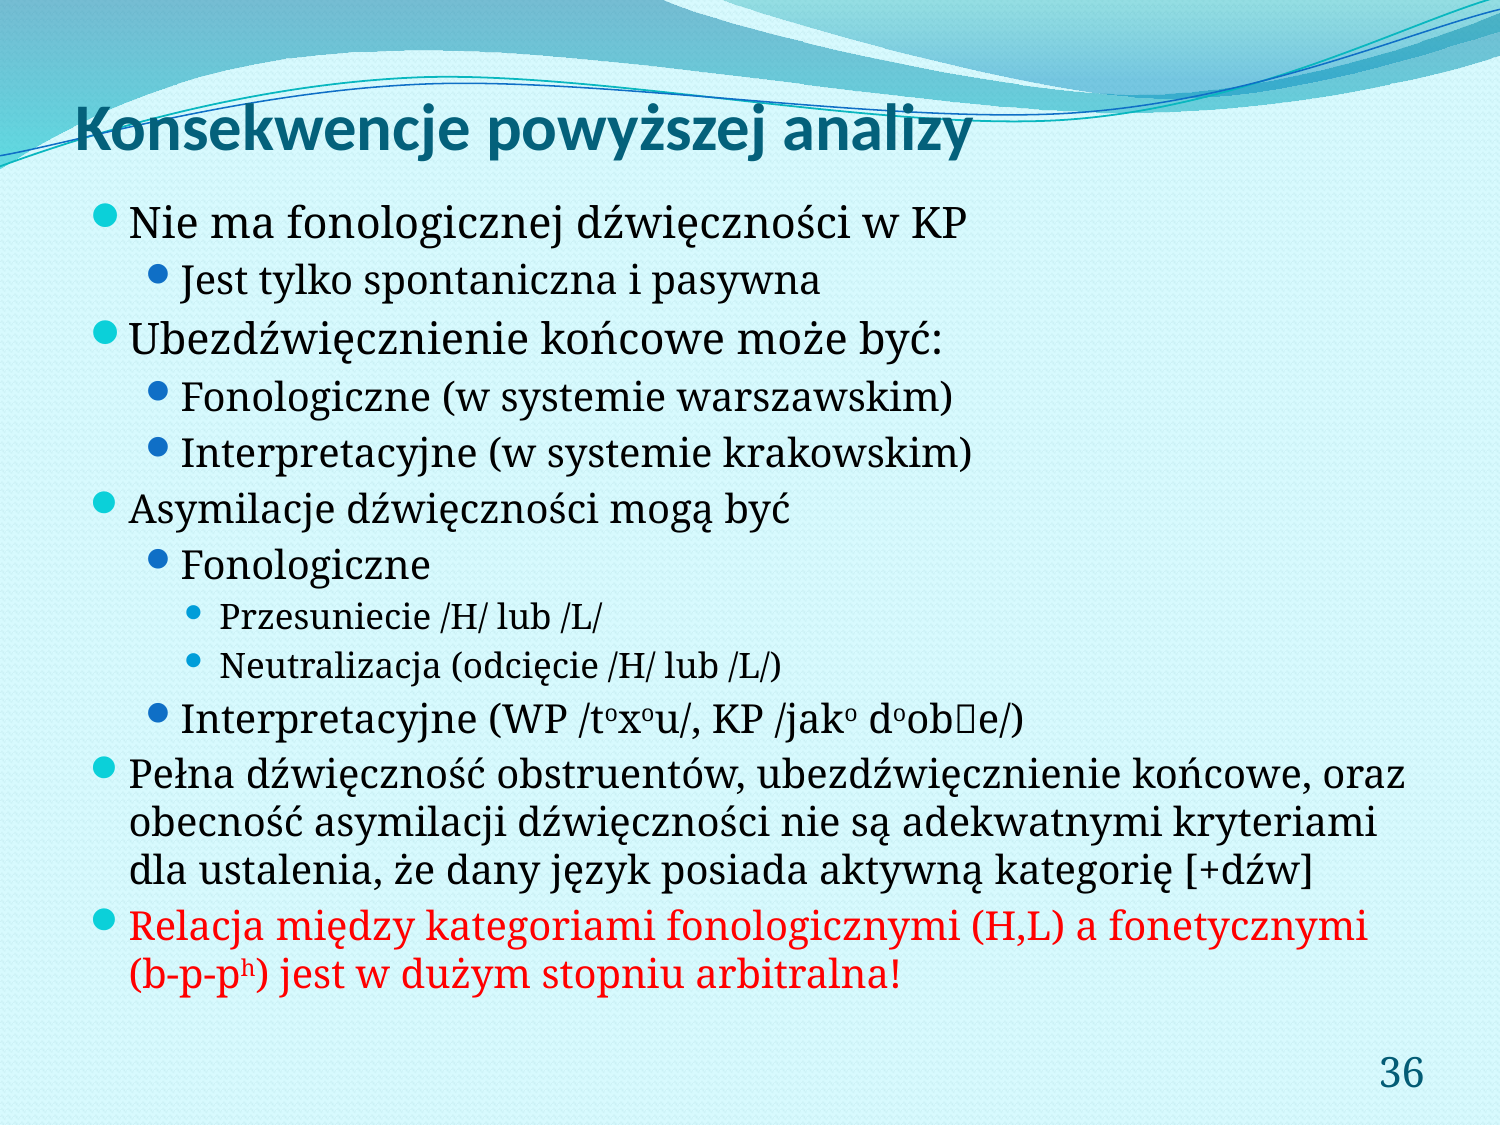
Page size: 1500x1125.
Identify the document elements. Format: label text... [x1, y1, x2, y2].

list Nie ma fonologicznej dźwięczności w KP Jest tylko spontaniczna i pasywna Ubezdźwięcznienie końcowe może być: Fonologiczne (w systemie warszawskim) Interpretacyjne (w systemie krakowskim) Asymilacje dźwięczności mogą być Fonologiczne Przesuniecie /H/ lub /L/ Neutralizacja (odcięcie /H/ lub /L/) Interpretacyjne (WP /toxou/, KP /jako doobe/) Pełna dźwięczność obstruentów, ubezdźwięcznienie końcowe, oraz obecność asymilacji dźwięczności nie są adekwatnymi kryteriami dla ustalenia, że dany język posiada aktywną kategorię [+dźw] Relacja między kategoriami fonologicznymi (H,L) a fonetycznymi (b-p-ph) jest w dużym stopniu arbitralna! [75, 187, 1425, 1055]
slide_number 36 [1299, 1042, 1425, 1103]
title Konsekwencje powyższej analizy [75, 70, 1425, 165]
